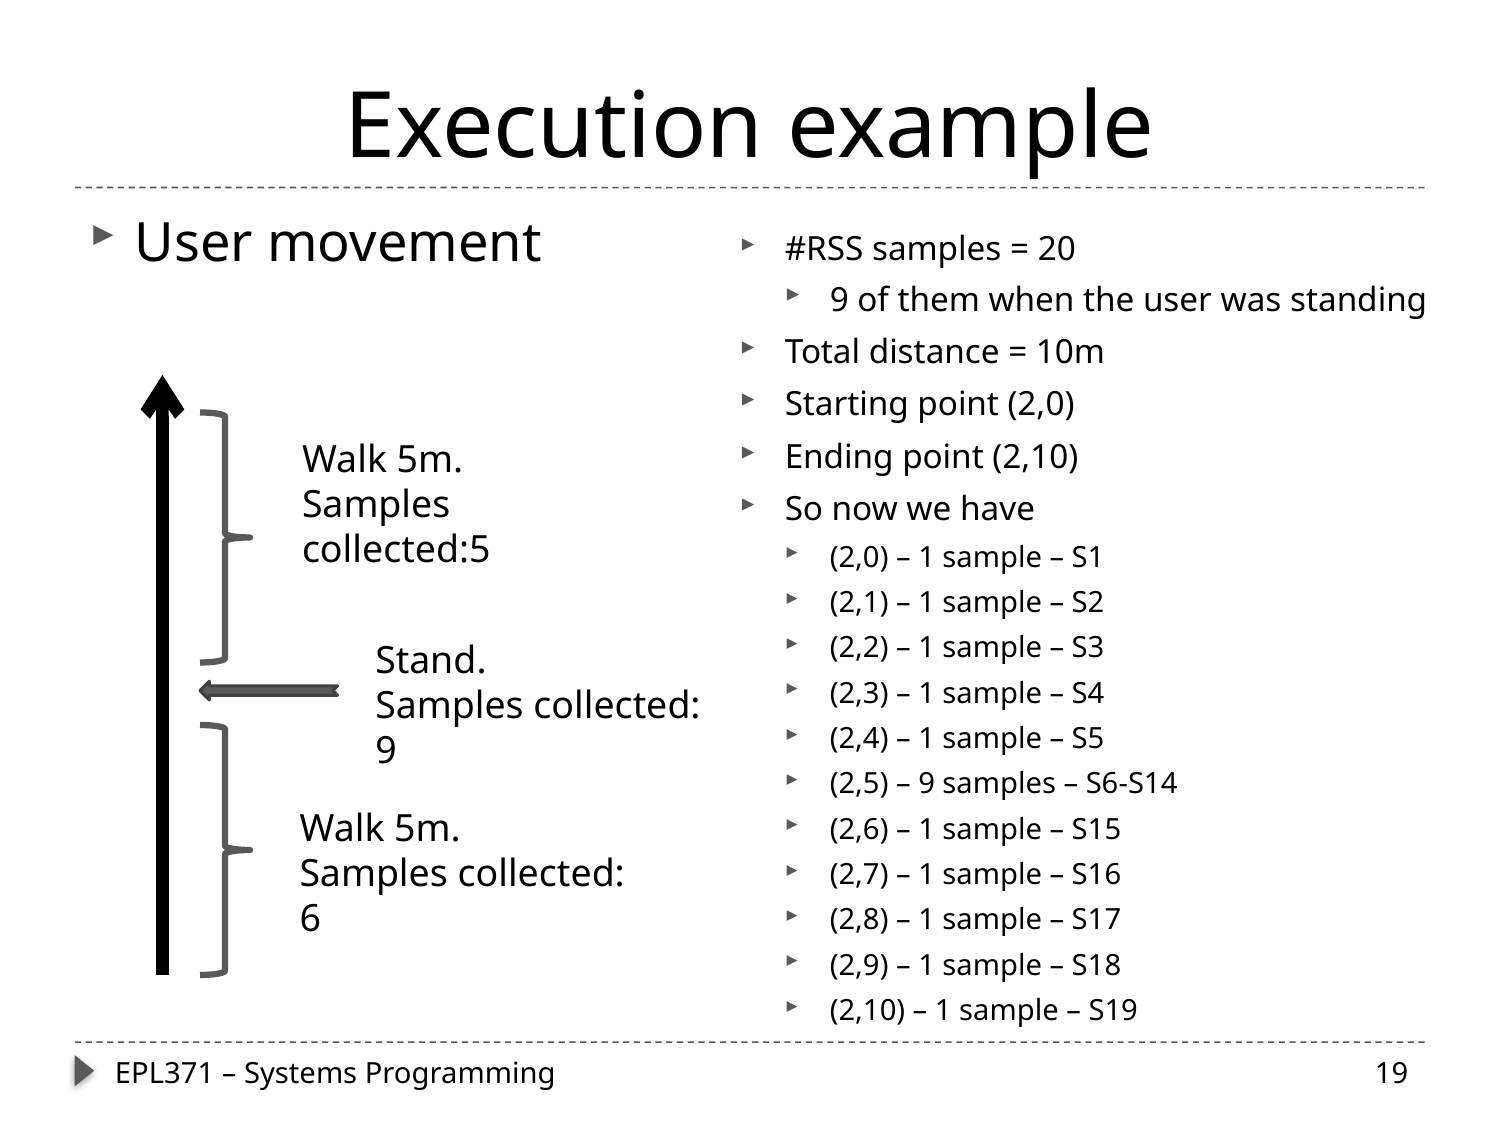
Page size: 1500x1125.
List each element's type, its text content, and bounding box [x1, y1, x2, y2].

text_box Stand. Samples collected: 9 [360, 628, 724, 778]
text_box Walk 5m. Samples collected: 6 [284, 796, 648, 947]
text_box [198, 679, 339, 702]
title Execution example [75, 0, 1425, 183]
footer EPL371 – Systems Programming [100, 1046, 676, 1107]
text_box [200, 724, 251, 976]
list #RSS samples = 20 9 of them when the user was standing Total distance = 10m Starting point (2,0) Ending point (2,10) So now we have (2,0) – 1 sample – S1 (2,1) – 1 sample – S2 (2,2) – 1 sample – S3 (2,3) – 1 sample – S4 (2,4) – 1 sample – S5 (2,5) – 9 samples – S6-S14 (2,6) – 1 sample – S15 (2,7) – 1 sample – S16 (2,8) – 1 sample – S17 (2,9) – 1 sample – S18 (2,10) – 1 sample – S19 [725, 220, 1463, 963]
text_box [200, 411, 251, 664]
list User movement [75, 200, 738, 1010]
text_box Walk 5m. Samples collected:5 [287, 427, 650, 578]
slide_number 19 [1098, 1046, 1424, 1107]
